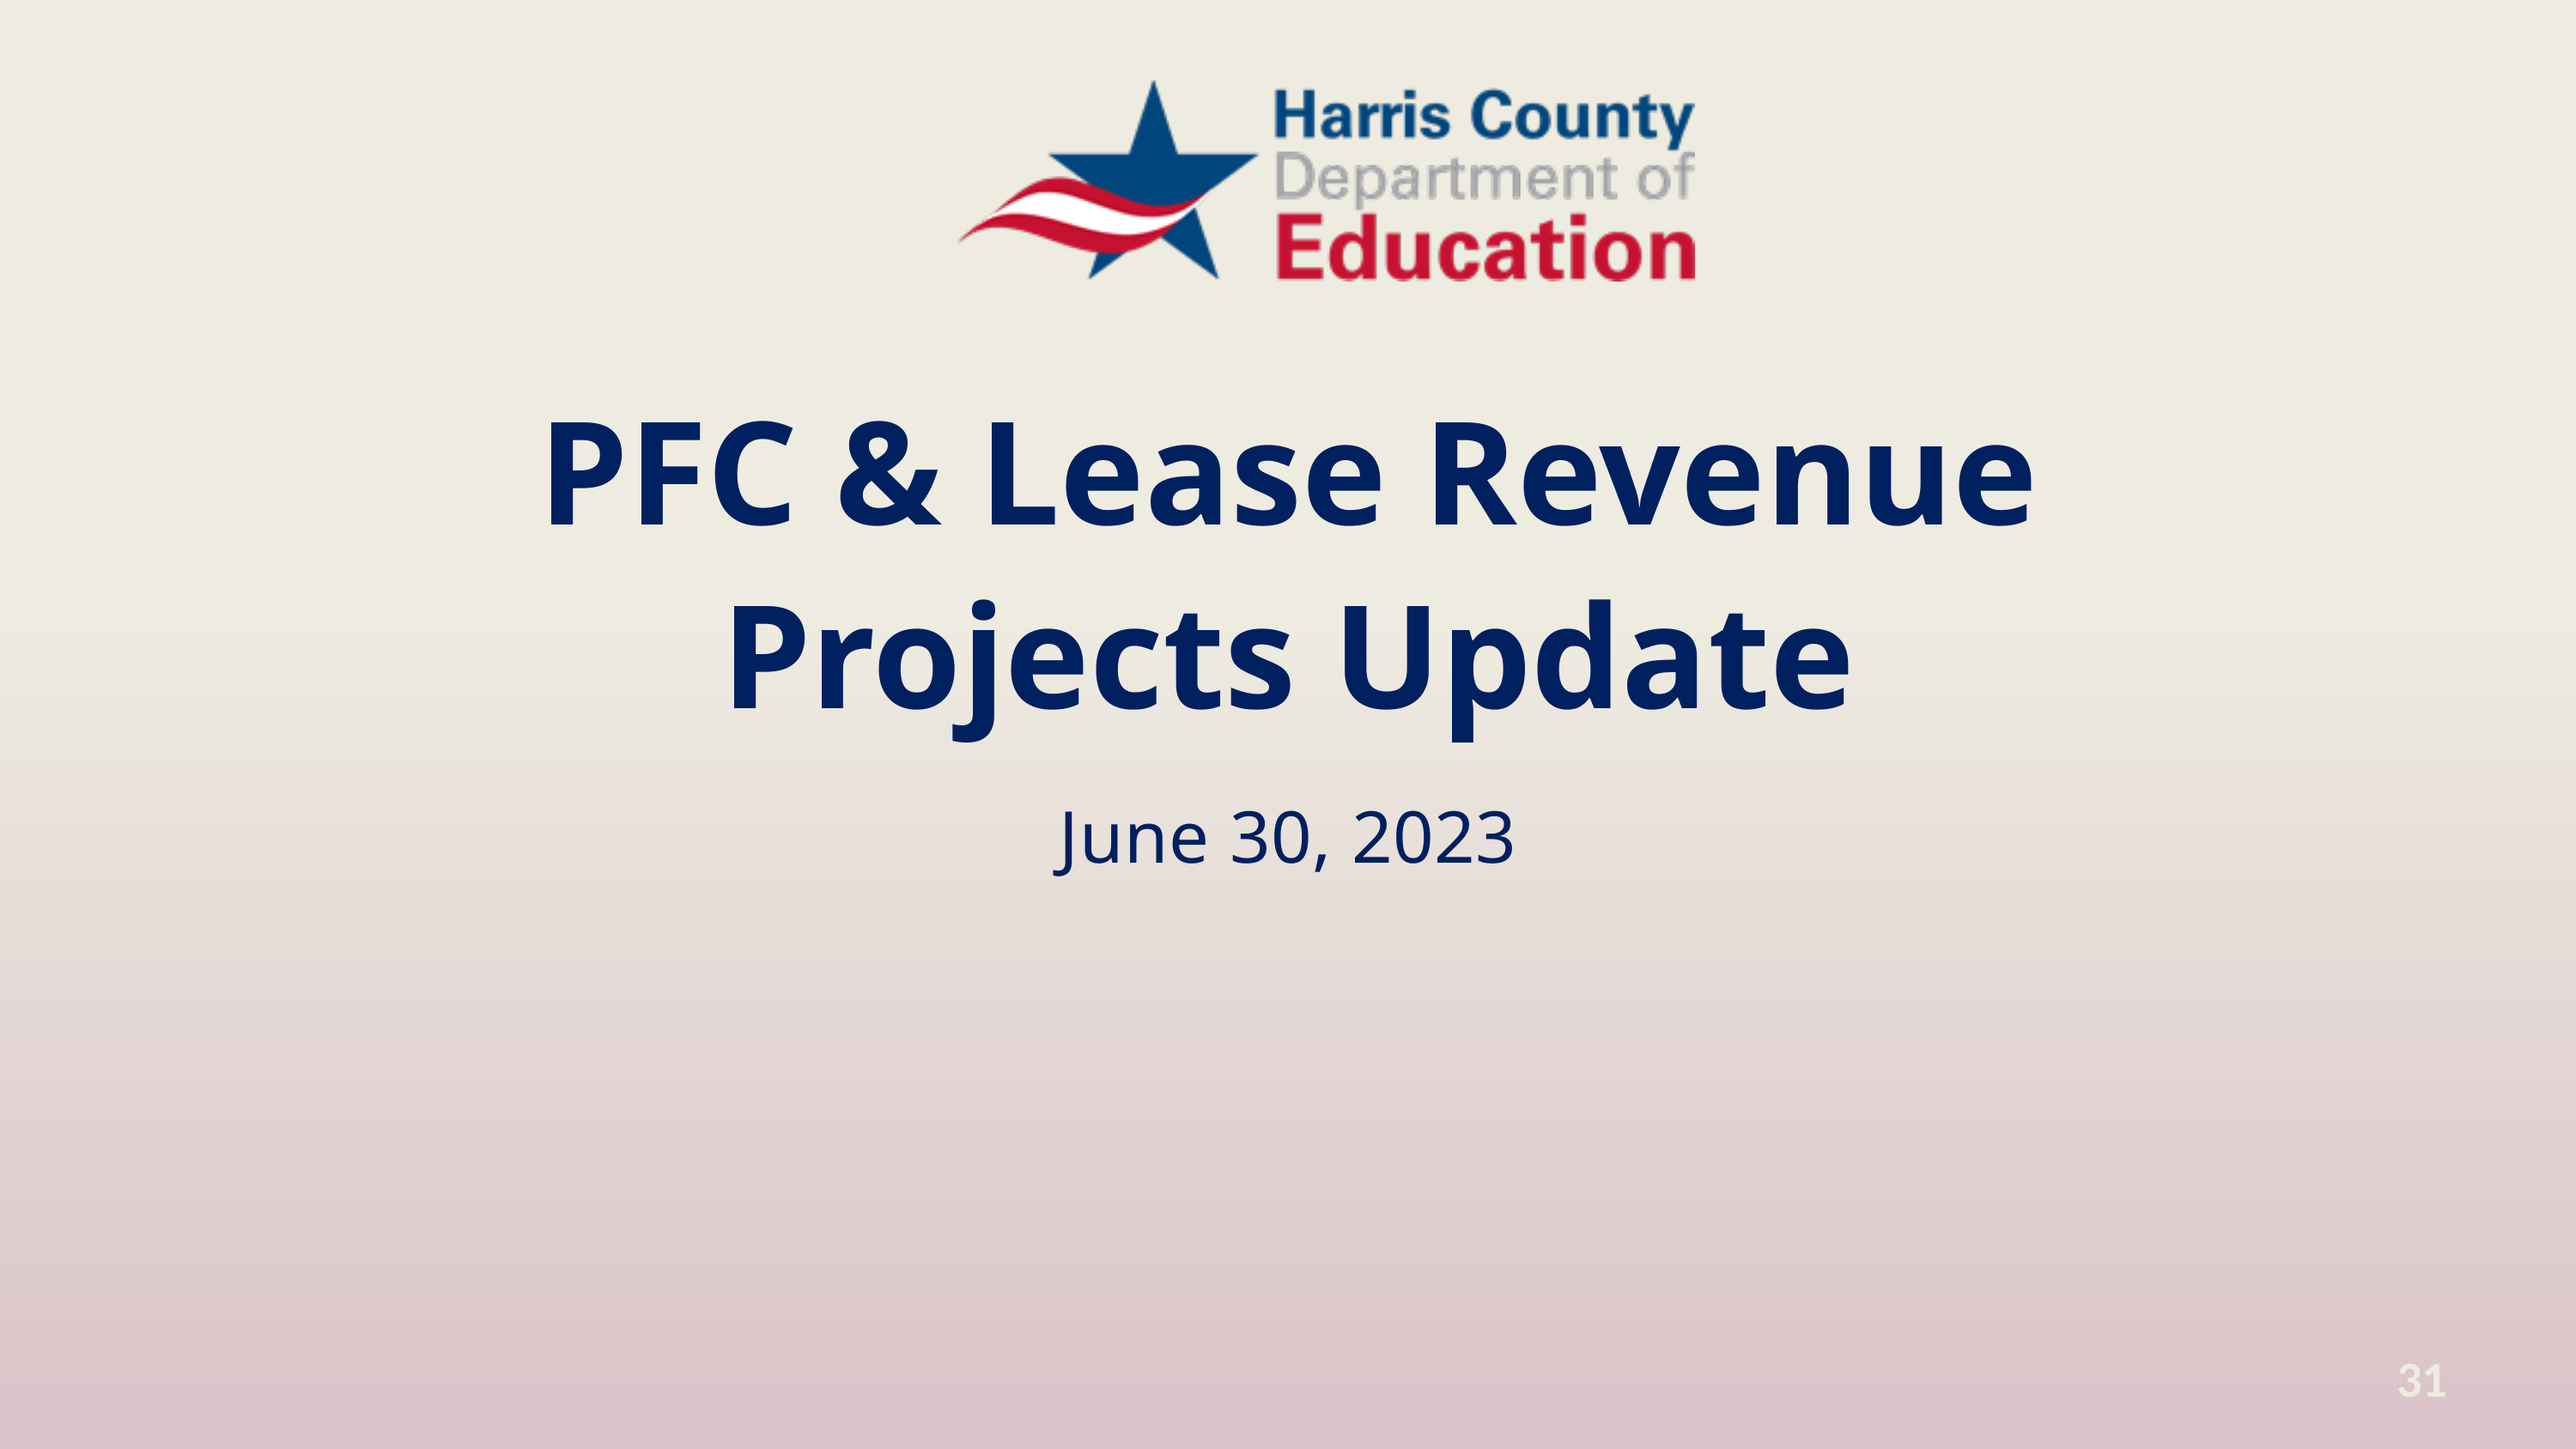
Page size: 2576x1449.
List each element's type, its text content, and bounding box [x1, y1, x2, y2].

picture [957, 80, 1695, 282]
slide_number 31 [2393, 1347, 2447, 1409]
text_box June 30, 2023 [495, 784, 2081, 878]
title PFC & Lease Revenue Projects Update [234, 367, 2342, 738]
